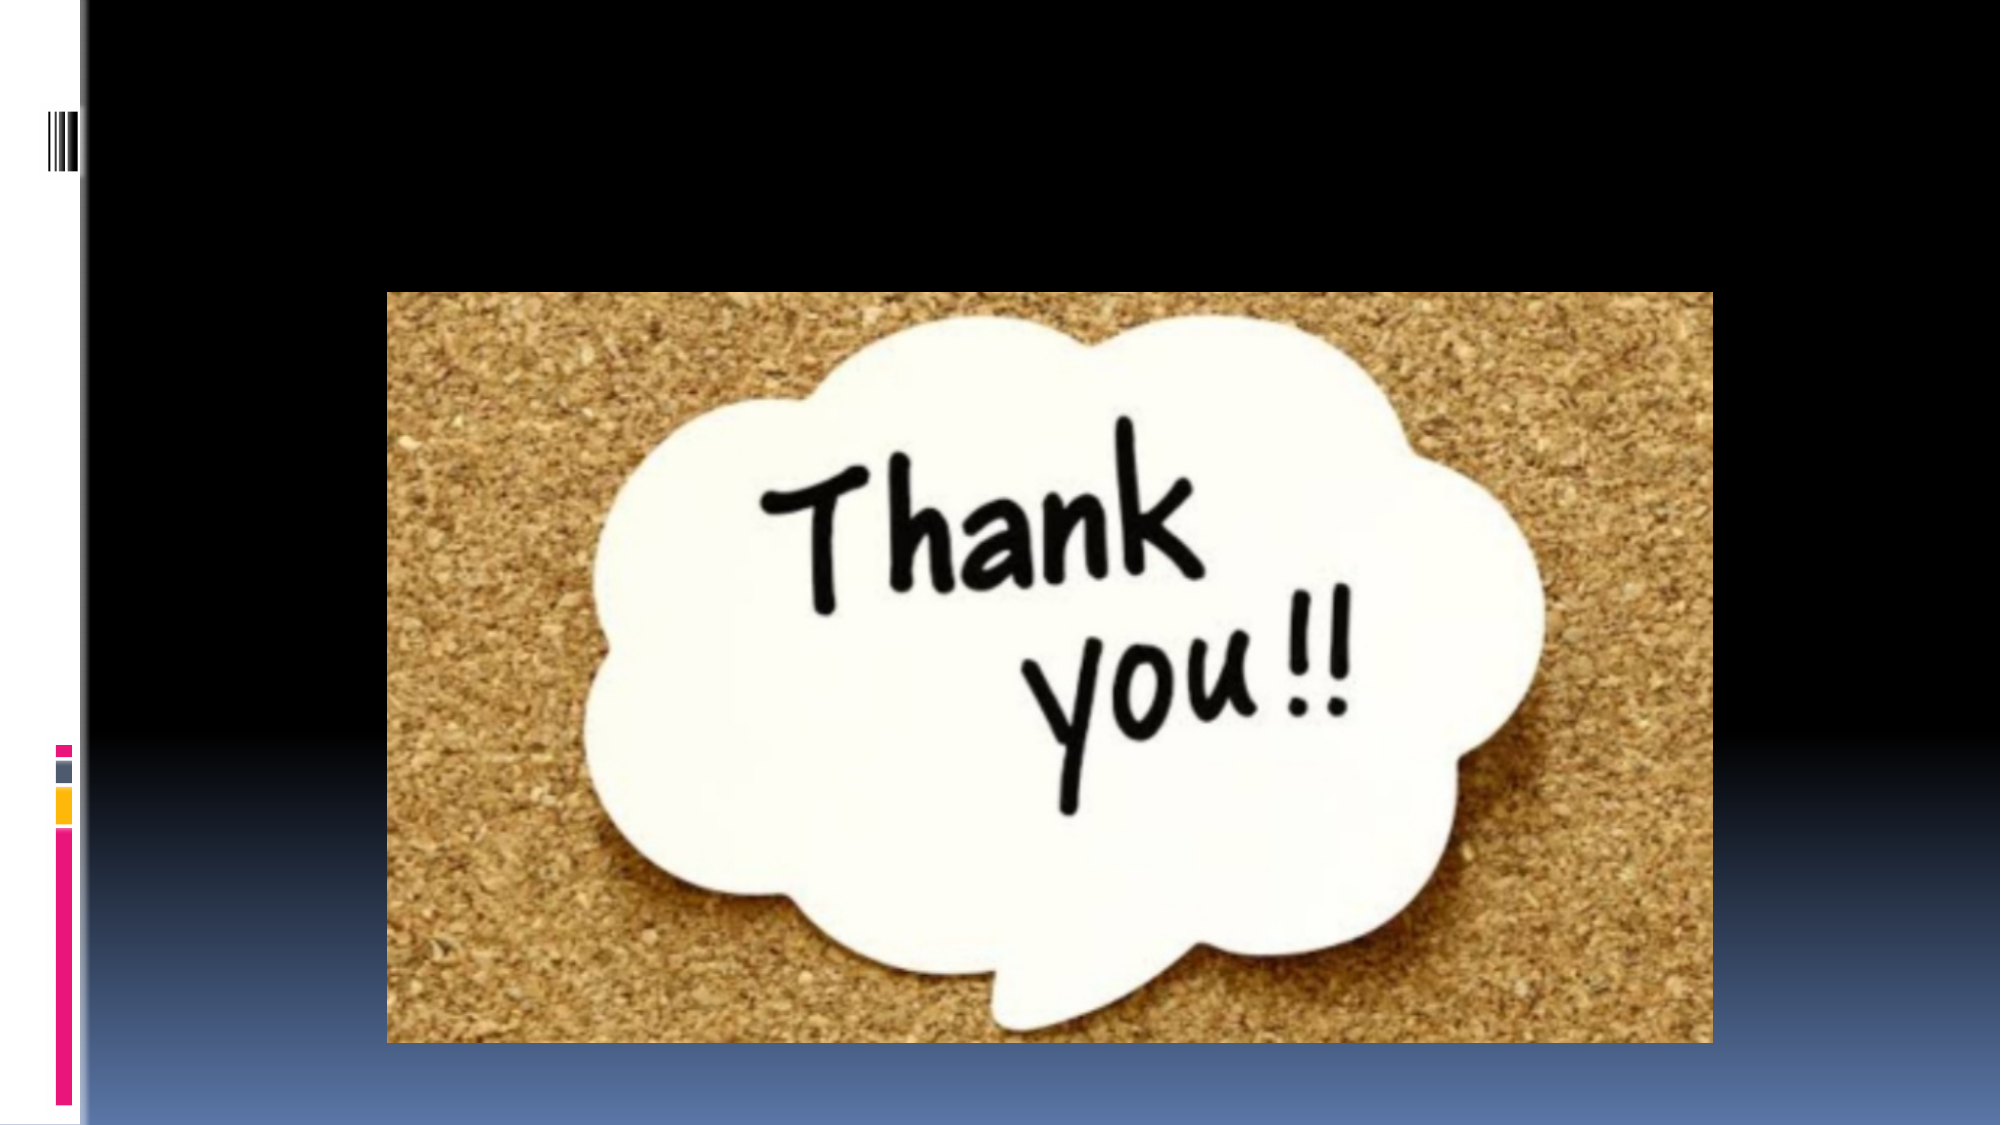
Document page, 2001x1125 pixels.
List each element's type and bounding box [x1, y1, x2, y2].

list [387, 292, 1713, 1044]
